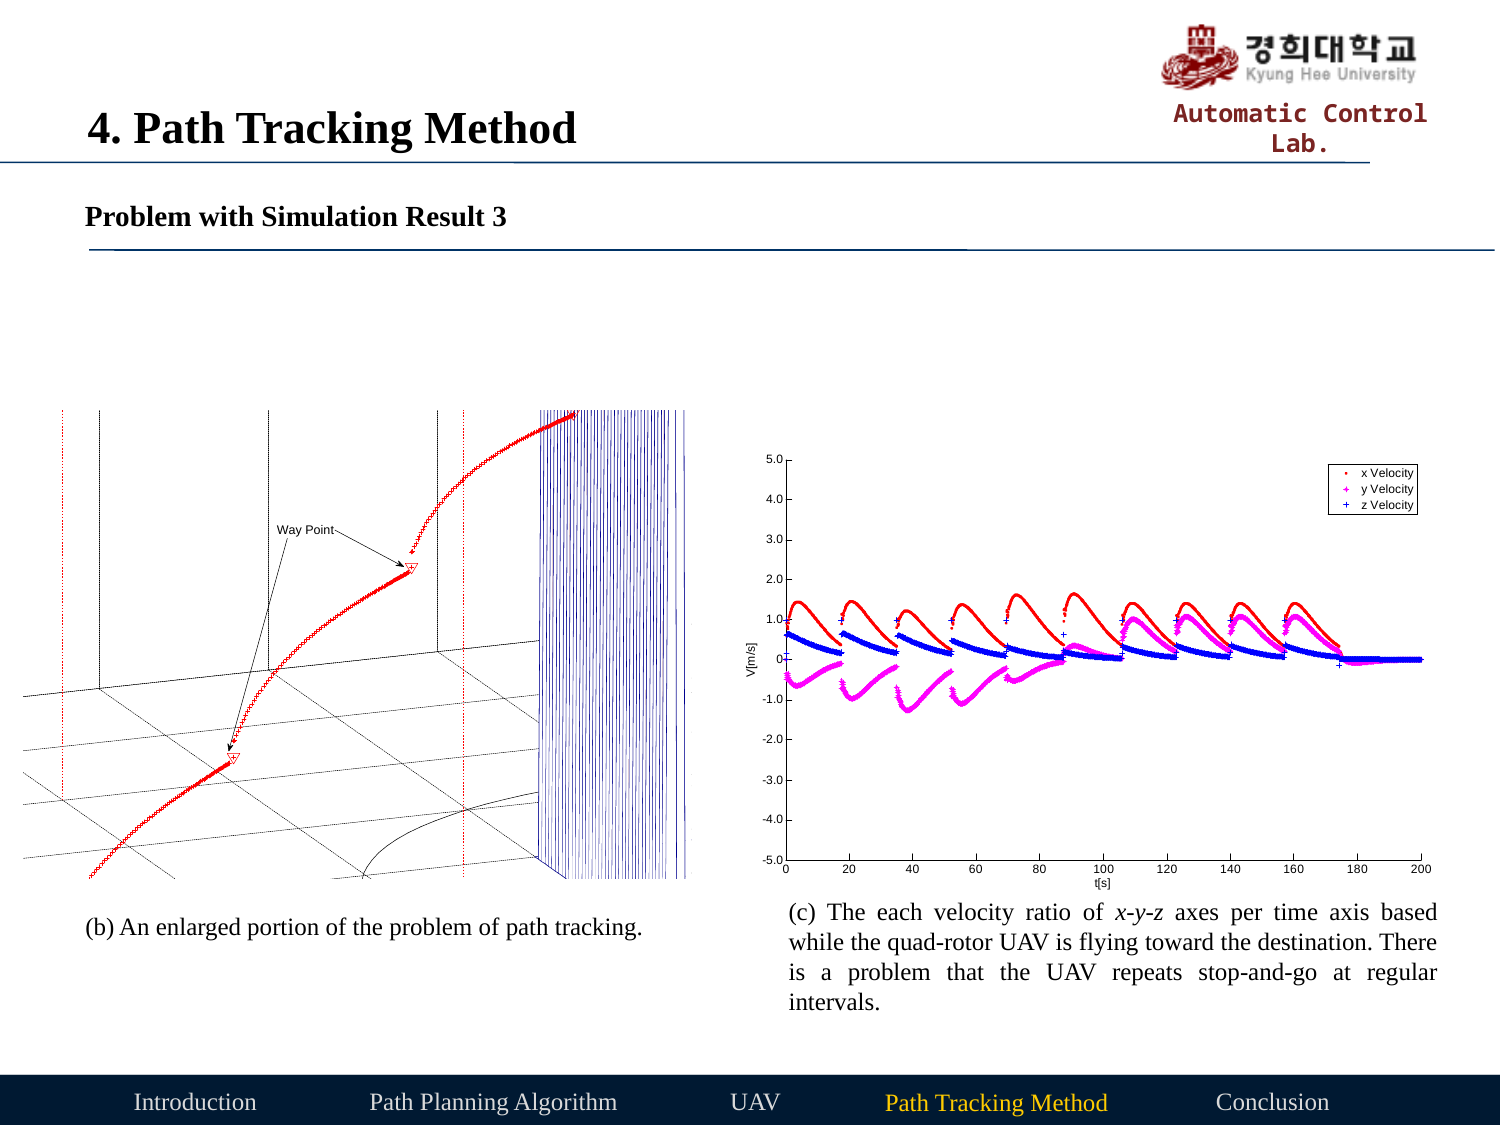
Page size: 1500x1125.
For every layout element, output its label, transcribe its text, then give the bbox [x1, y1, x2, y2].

text_box Path Tracking Method [870, 1079, 1124, 1125]
text_box (c) The each velocity ratio of x-y-z axes per time axis based while the quad-rotor UAV is flying toward the destination. There is a problem that the UAV repeats stop-and-go at regular intervals. [773, 924, 1454, 1023]
text_box Problem with Simulation Result 3 [70, 183, 1430, 246]
text_box 4. Path Tracking Method [72, 93, 1348, 157]
picture [1160, 23, 1418, 92]
text_box (b) An enlarged portion of the problem of path tracking. [70, 902, 680, 948]
picture [22, 410, 1500, 915]
